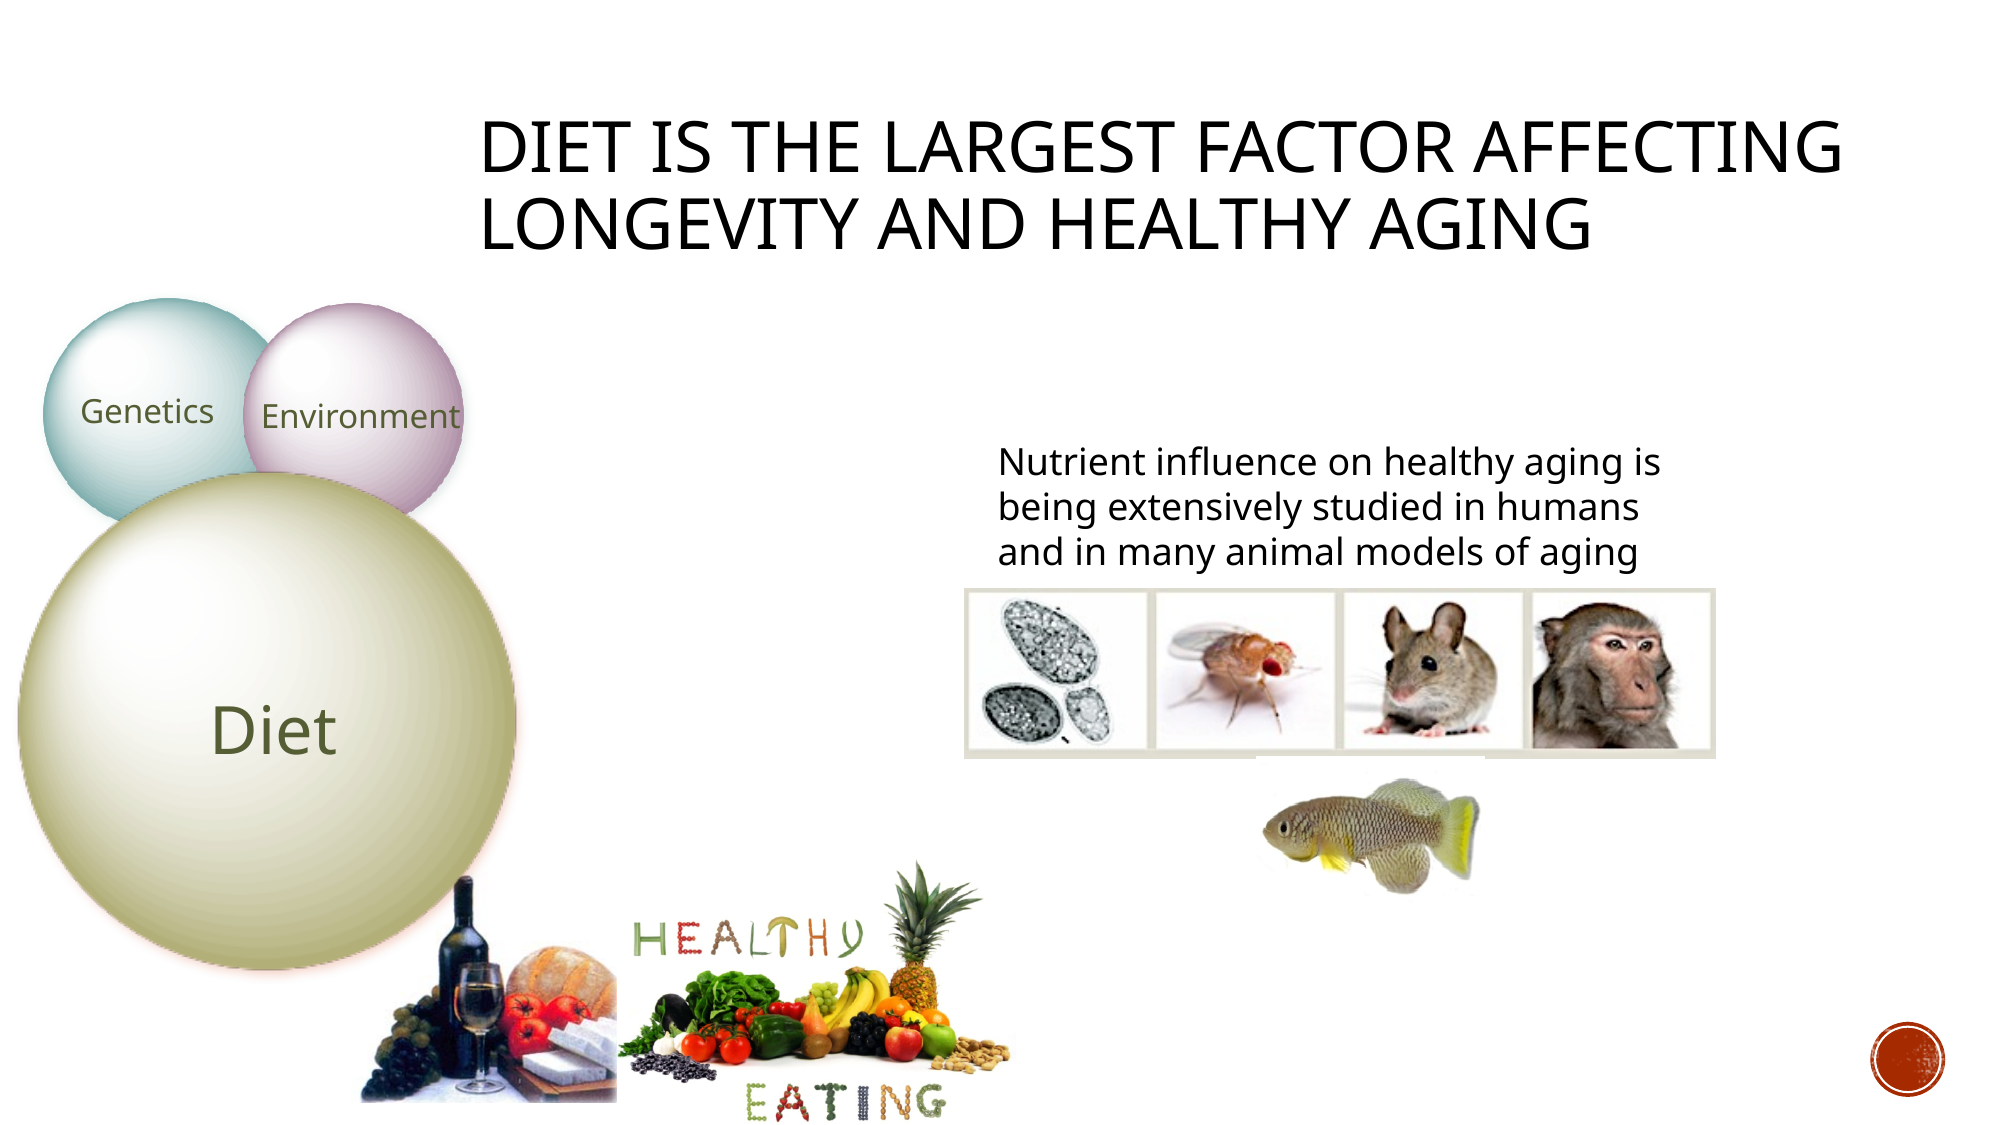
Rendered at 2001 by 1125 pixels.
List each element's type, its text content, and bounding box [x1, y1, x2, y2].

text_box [15, 297, 520, 973]
text_box Nutrient influence on healthy aging is being extensively studied in humans and in many animal models of aging [982, 430, 1697, 583]
title Diet is the Largest Factor Affecting Longevity and Healthy Aging [433, 81, 1896, 295]
picture [964, 588, 1716, 915]
picture [351, 856, 1016, 1125]
